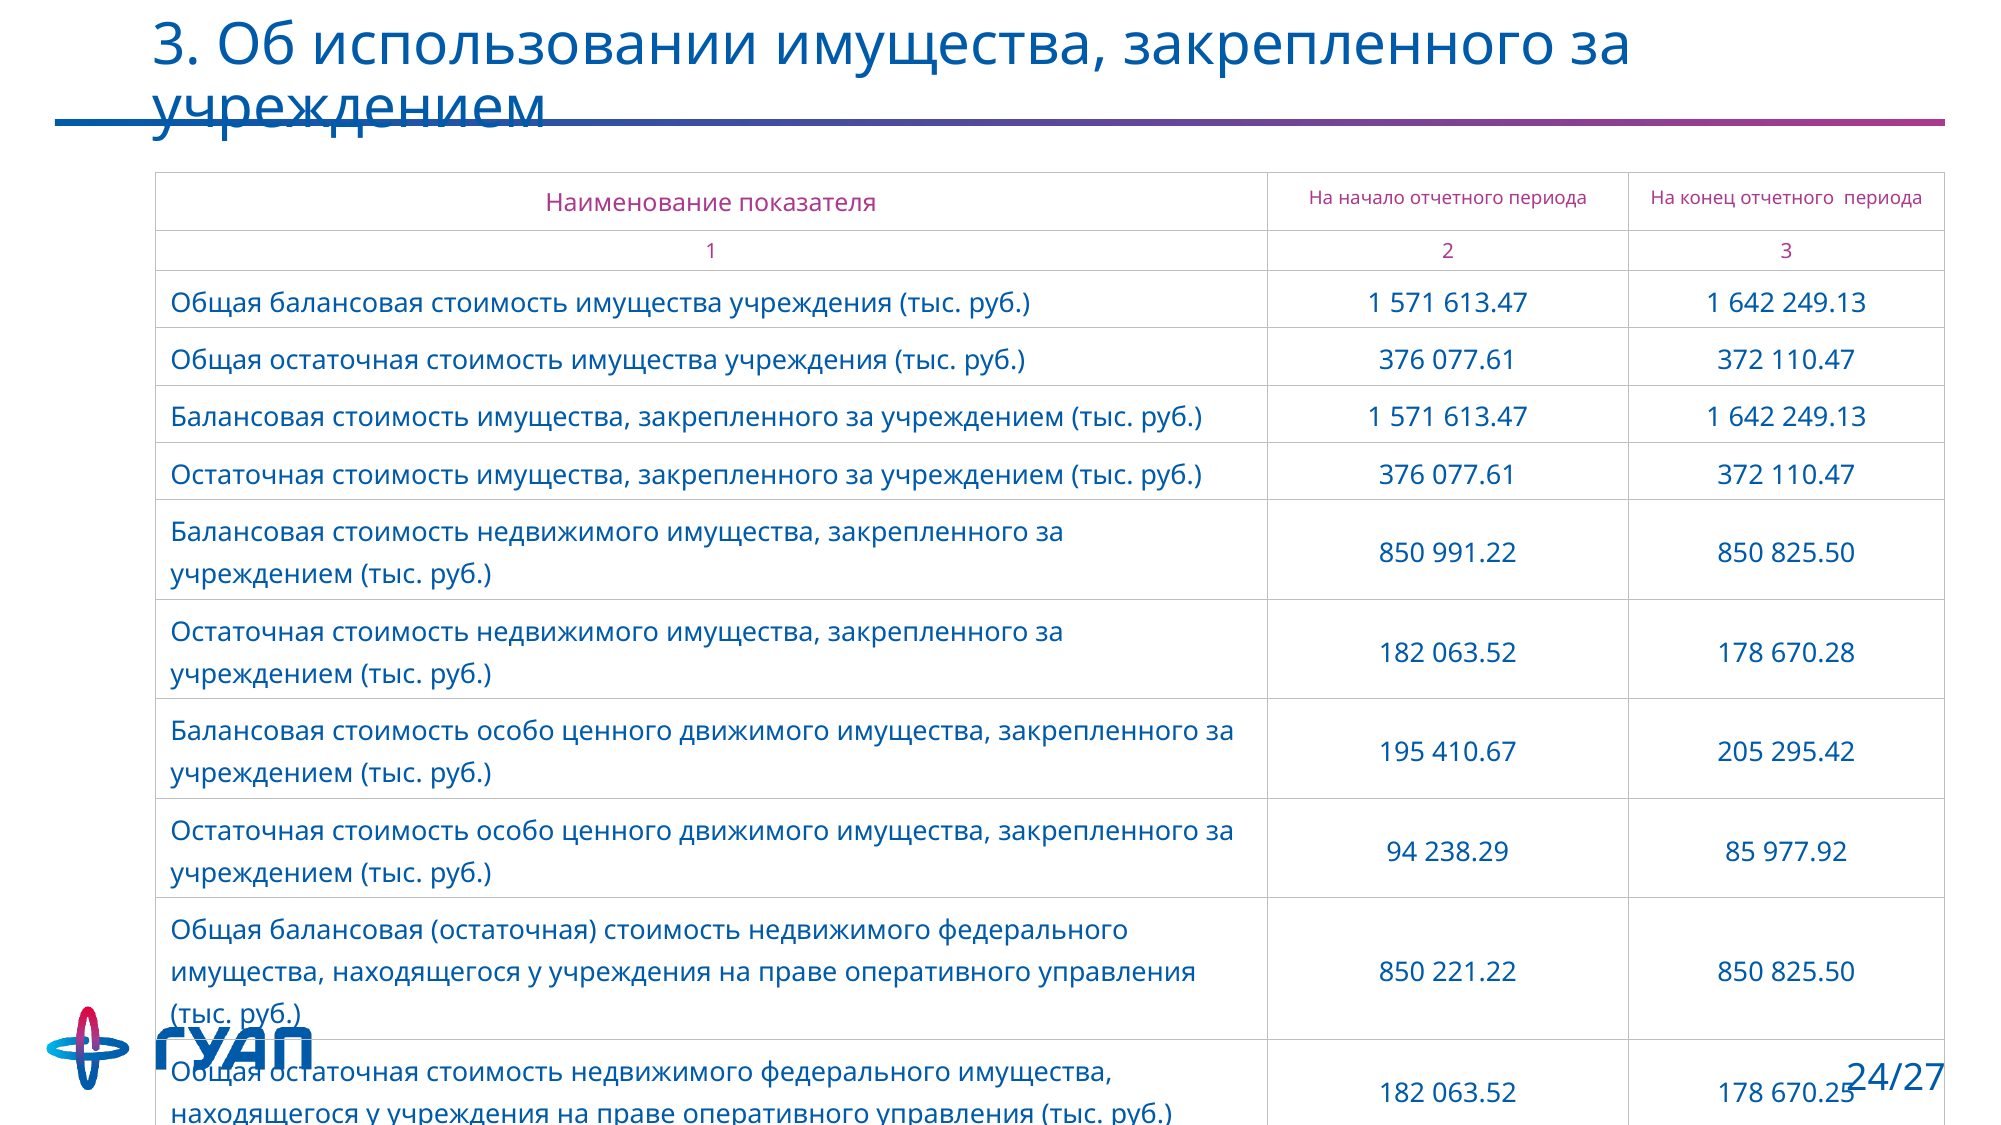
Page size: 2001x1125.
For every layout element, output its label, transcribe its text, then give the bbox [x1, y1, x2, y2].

table_cell 372 110.47 [1629, 443, 1944, 499]
table_cell 850 991.22 [1268, 500, 1628, 599]
table_cell 94 238.29 [1268, 799, 1628, 897]
table_cell 1 571 613.47 [1268, 386, 1628, 442]
table_cell 372 110.47 [1629, 328, 1944, 385]
table_cell 1 571 613.47 [1268, 271, 1628, 327]
table_cell 376 077.61 [1268, 328, 1628, 385]
table_cell 178 670.28 [1629, 600, 1944, 698]
table_cell 178 670.25 [1629, 1040, 1944, 1125]
table_cell 850 825.50 [1629, 500, 1944, 599]
table_cell Балансовая стоимость недвижимого имущества, закрепленного за учреждением (тыс. руб.) [156, 500, 1267, 599]
table_header Наименование показателя [156, 173, 1267, 230]
table_cell Балансовая стоимость имущества, закрепленного за учреждением (тыс. руб.) [156, 386, 1267, 442]
table_cell Общая остаточная стоимость имущества учреждения (тыс. руб.) [156, 328, 1267, 385]
table_cell 3 [1629, 231, 1944, 270]
table_cell Общая балансовая (остаточная) стоимость недвижимого федерального имущества, находящегося у учреждения на праве оперативного управления (тыс. руб.) [156, 898, 1267, 1039]
table_cell 182 063.52 [1268, 1040, 1628, 1125]
table_cell 1 [156, 231, 1267, 270]
table_cell 2 [1268, 231, 1628, 270]
table_cell 85 977.92 [1629, 799, 1944, 897]
table_cell Общая балансовая стоимость имущества учреждения (тыс. руб.) [156, 271, 1267, 327]
table_cell 195 410.67 [1268, 699, 1628, 798]
table_cell 205 295.42 [1629, 699, 1944, 798]
table_cell 850 221.22 [1268, 898, 1628, 1039]
table_header На начало отчетного периода [1268, 173, 1628, 230]
table_cell 182 063.52 [1268, 600, 1628, 698]
table_cell Остаточная стоимость особо ценного движимого имущества, закрепленного за учреждением (тыс. руб.) [156, 799, 1267, 897]
table_cell 850 825.50 [1629, 898, 1944, 1039]
table_cell Общая остаточная стоимость недвижимого федерального имущества, находящегося у учреждения на праве оперативного управления (тыс. руб.) [156, 1040, 1267, 1125]
table_cell Балансовая стоимость особо ценного движимого имущества, закрепленного за учреждением (тыс. руб.) [156, 699, 1267, 798]
table_cell Остаточная стоимость недвижимого имущества, закрепленного за учреждением (тыс. руб.) [156, 600, 1267, 698]
table_cell 1 642 249.13 [1629, 386, 1944, 442]
title 3. Об использовании имущества, закрепленного за учреждением [137, 15, 1945, 140]
table_header На конец отчетного периода [1629, 173, 1944, 230]
table_cell 376 077.61 [1268, 443, 1628, 499]
table_cell 1 642 249.13 [1629, 271, 1944, 327]
table_cell Остаточная стоимость имущества, закрепленного за учреждением (тыс. руб.) [156, 443, 1267, 499]
picture [9, 988, 155, 1108]
